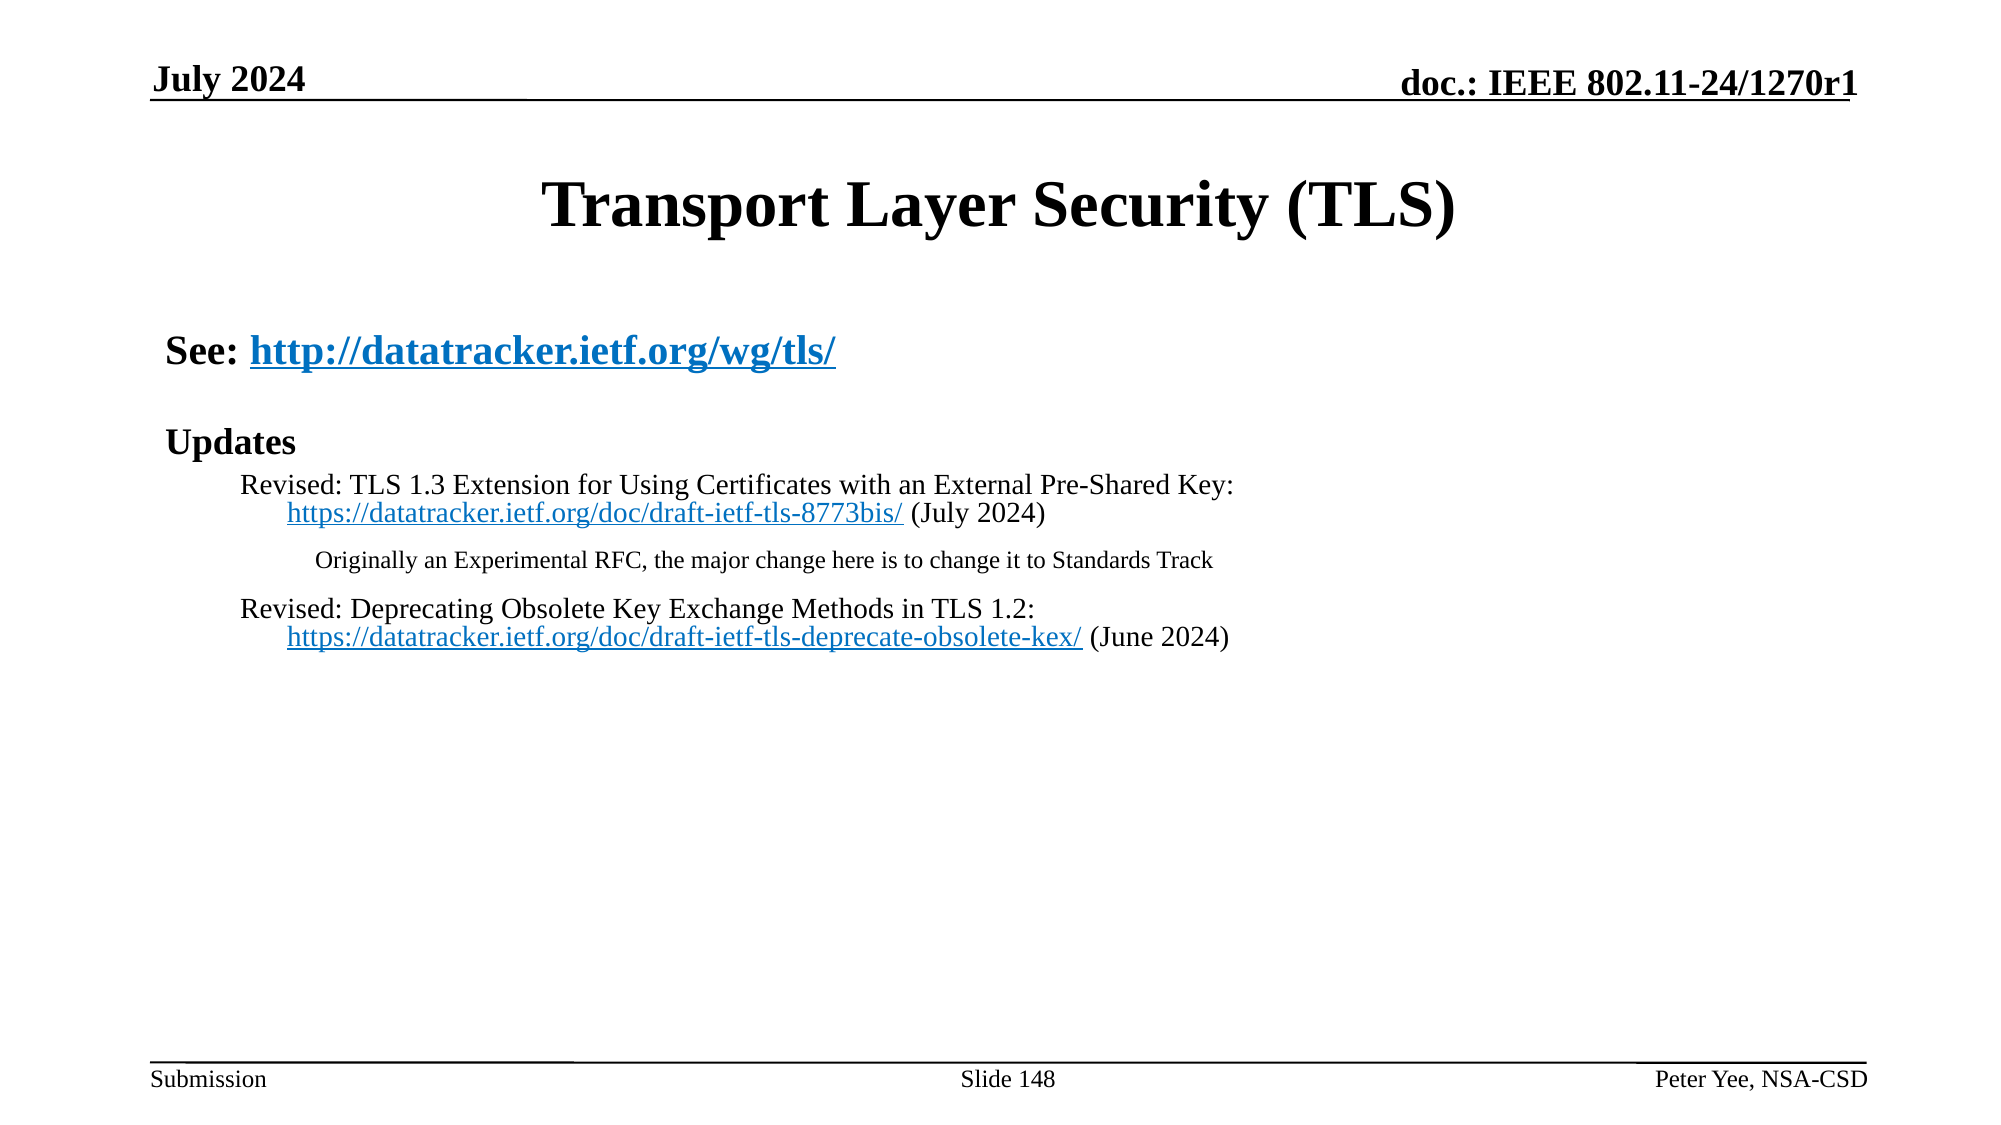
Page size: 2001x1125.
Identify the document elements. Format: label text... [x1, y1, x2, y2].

title Transport Layer Security (TLS) [149, 112, 1850, 288]
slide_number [152, 54, 563, 100]
footer Peter Yee, NSA-CSD [1171, 1061, 1869, 1093]
slide_number Slide 148 [950, 1061, 1067, 1123]
list See: http://datatracker.ietf.org/wg/tls/ Updates Revised: TLS 1.3 Extension for Using Certificates with an External Pre-Shared Key: https://datatracker.ietf.org/doc/draft-ietf-tls-8773bis/ (July 2024) Originally an Experimental RFC, the major change here is to change it to Standards Track Revised: Deprecating Obsolete Key Exchange Methods in TLS 1.2: https://datatracker.ietf.org/doc/draft-ietf-tls-deprecate-obsolete-kex/ (June 2024) [149, 324, 1850, 1000]
